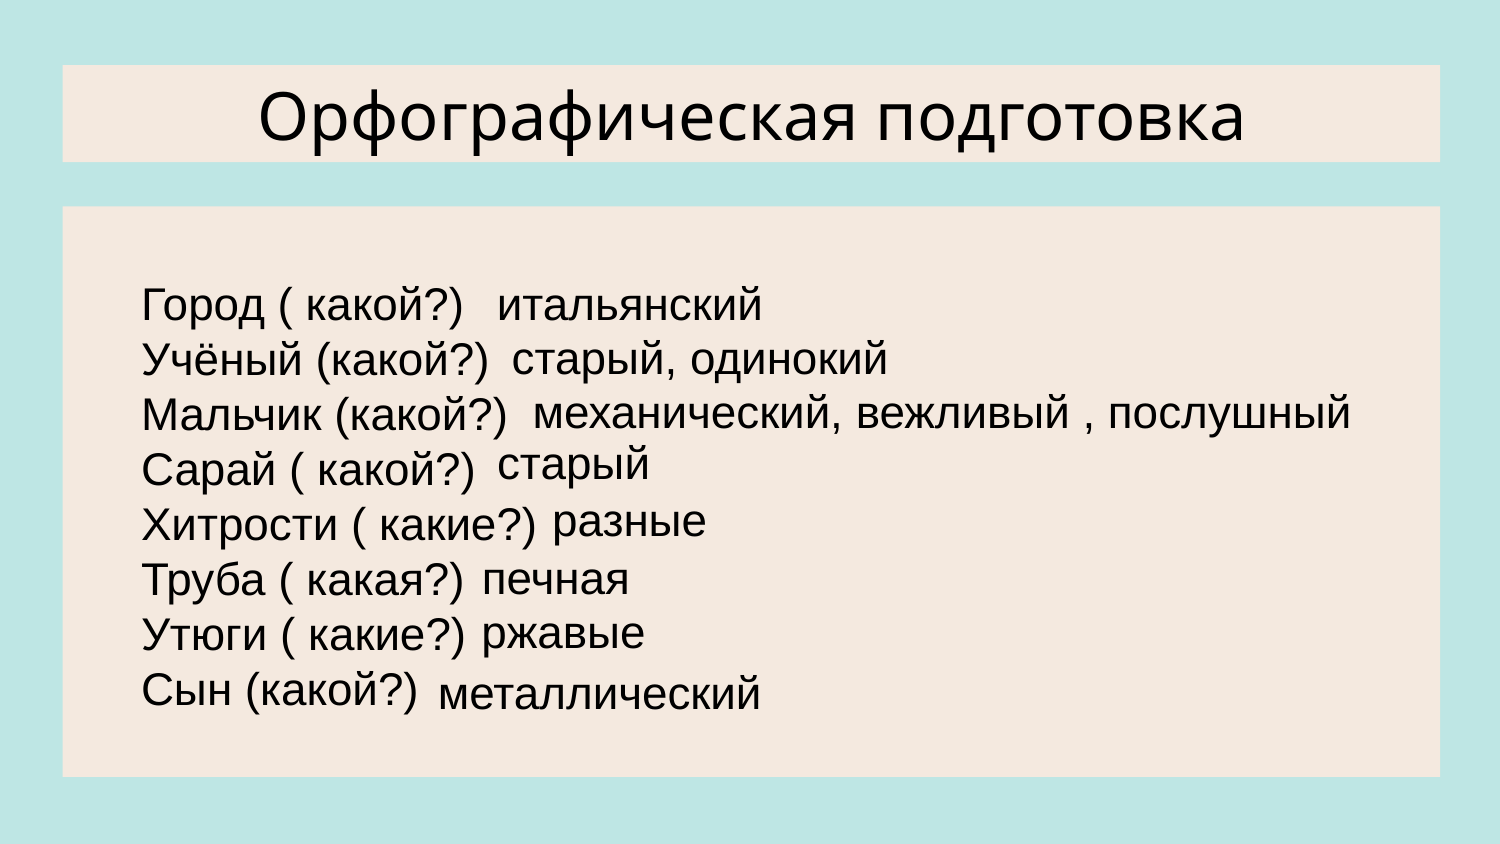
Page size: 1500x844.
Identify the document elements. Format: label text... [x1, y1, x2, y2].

text_box разные [537, 483, 723, 554]
text_box механический, вежливый , послушный [517, 375, 1367, 446]
text_box металлический [423, 655, 777, 726]
text_box печная [467, 541, 645, 595]
text_box Город ( какой?) Учёный (какой?) Мальчик (какой?) Сарай ( какой?) Хитрости ( какие?) Труба ( какая?) Утюги ( какие?) Сын (какой?) [645, 267, 1475, 722]
title Орфографическая подготовка [236, 65, 1264, 163]
text_box итальянский [482, 267, 778, 337]
text_box Город ( какой?) Учёный (какой?) Мальчик (какой?) Сарай ( какой?) Хитрости ( какие?) Труба ( какая?) Утюги ( какие?) Сын (какой?) [126, 267, 537, 722]
text_box старый, одинокий [496, 321, 904, 391]
text_box ржавые [466, 595, 661, 655]
text_box старый [482, 426, 666, 496]
